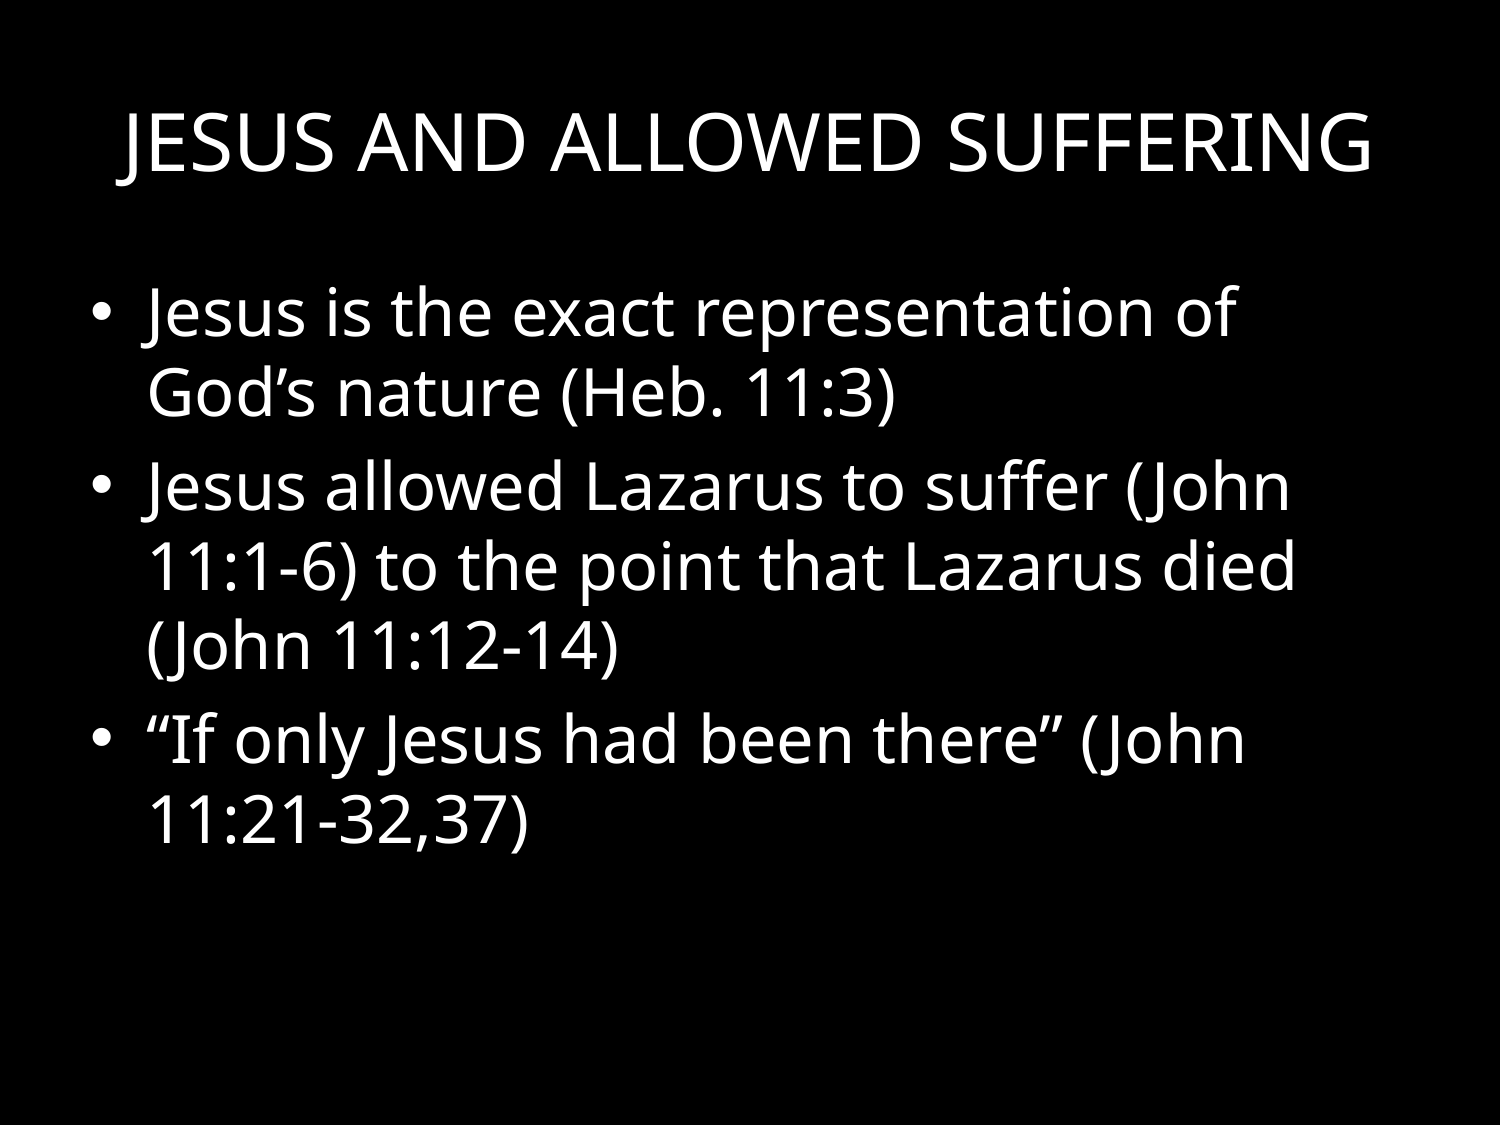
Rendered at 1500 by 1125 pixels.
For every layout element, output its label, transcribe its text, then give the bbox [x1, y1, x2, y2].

title JESUS AND ALLOWED SUFFERING [75, 45, 1425, 233]
list Jesus is the exact representation of God’s nature (Heb. 11:3) Jesus allowed Lazarus to suffer (John 11:1-6) to the point that Lazarus died (John 11:12-14) “If only Jesus had been there” (John 11:21-32,37) [75, 262, 1425, 1005]
